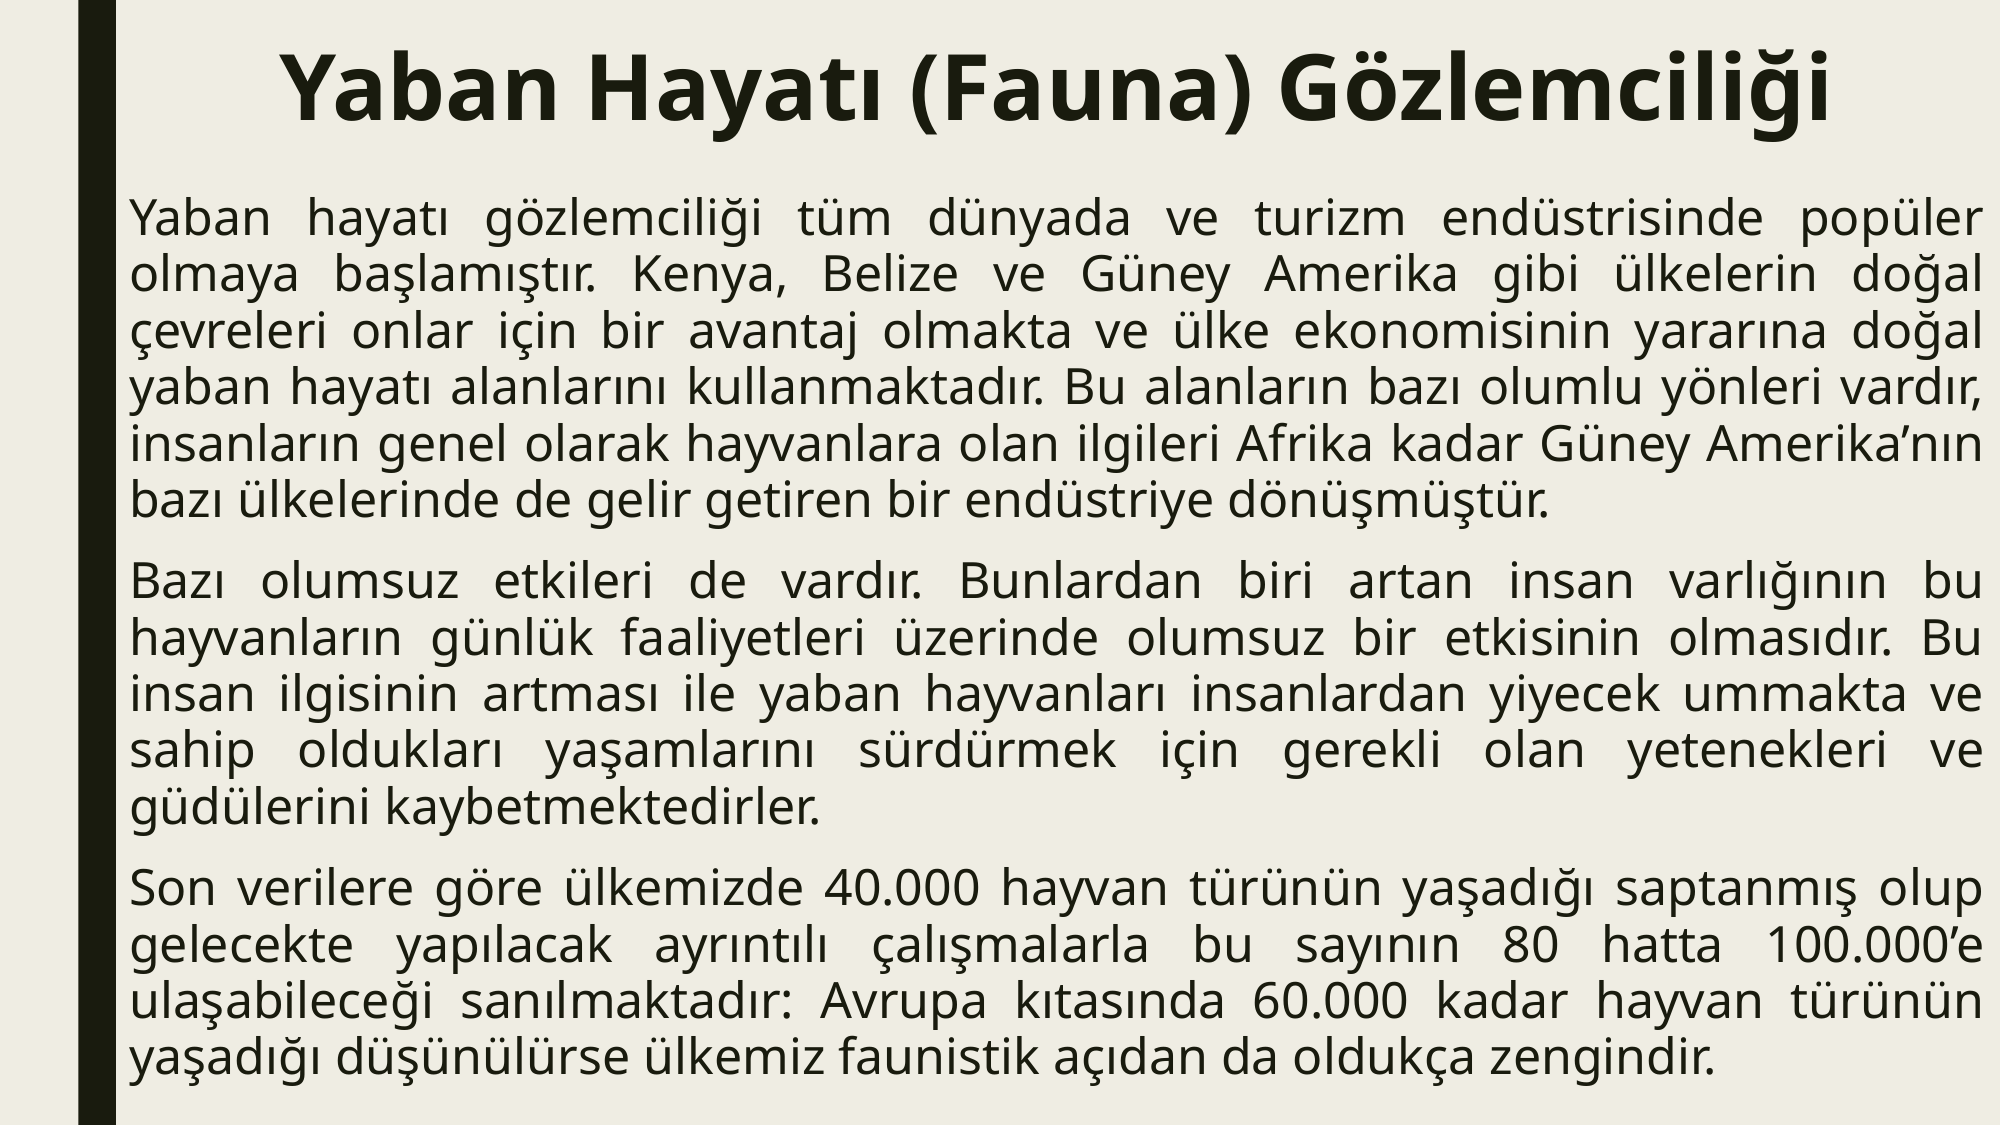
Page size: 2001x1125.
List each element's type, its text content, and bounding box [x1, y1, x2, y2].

title Yaban Hayatı (Fauna) Gözlemciliği [114, 34, 2000, 174]
list Yaban hayatı gözlemciliği tüm dünyada ve turizm endüstrisinde popüler olmaya başlamıştır. Kenya, Belize ve Güney Amerika gibi ülkelerin doğal çevreleri onlar için bir avantaj olmakta ve ülke ekonomisinin yararına doğal yaban hayatı alanlarını kullanmaktadır. Bu alanların bazı olumlu yönleri vardır, insanların genel olarak hayvanlara olan ilgileri Afrika kadar Güney Amerika’nın bazı ülkelerinde de gelir getiren bir endüstriye dönüşmüştür. Bazı olumsuz etkileri de vardır. Bunlardan biri artan insan varlığının bu hayvanların günlük faaliyetleri üzerinde olumsuz bir etkisinin olmasıdır. Bu insan ilgisinin artması ile yaban hayvanları insanlardan yiyecek ummakta ve sahip oldukları yaşamlarını sürdürmek için gerekli olan yetenekleri ve güdülerini kaybetmektedirler. Son verilere göre ülkemizde 40.000 hayvan türünün yaşadığı saptanmış olup gelecekte yapılacak ayrıntılı çalışmalarla bu sayının 80 hatta 100.000’e ulaşabileceği sanılmaktadır: Avrupa kıtasında 60.000 kadar hayvan türünün yaşadığı düşünülürse ülkemiz faunistik açıdan da oldukça zengindir. [114, 182, 2000, 1125]
